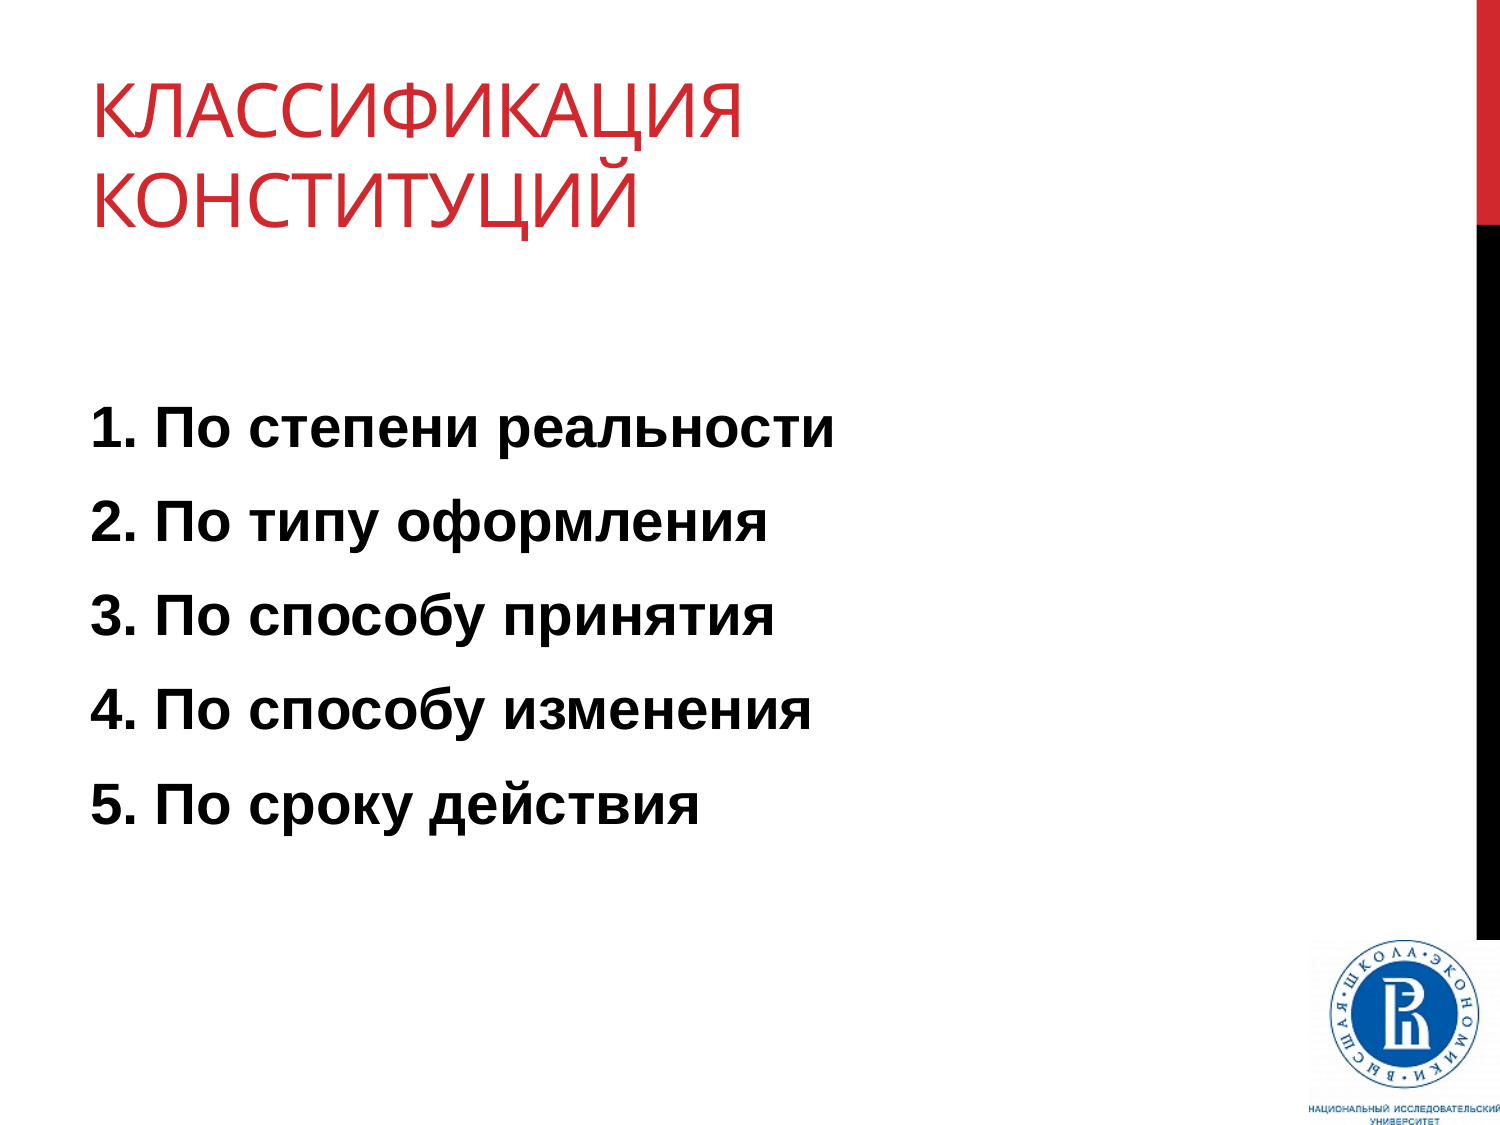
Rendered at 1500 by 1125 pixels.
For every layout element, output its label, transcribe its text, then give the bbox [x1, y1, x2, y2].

picture [1308, 939, 1500, 1125]
title Классификация конституций [75, 25, 1329, 250]
list 1. По степени реальности 2. По типу оформления 3. По способу принятия 4. По способу изменения 5. По сроку действия [75, 287, 1325, 1005]
